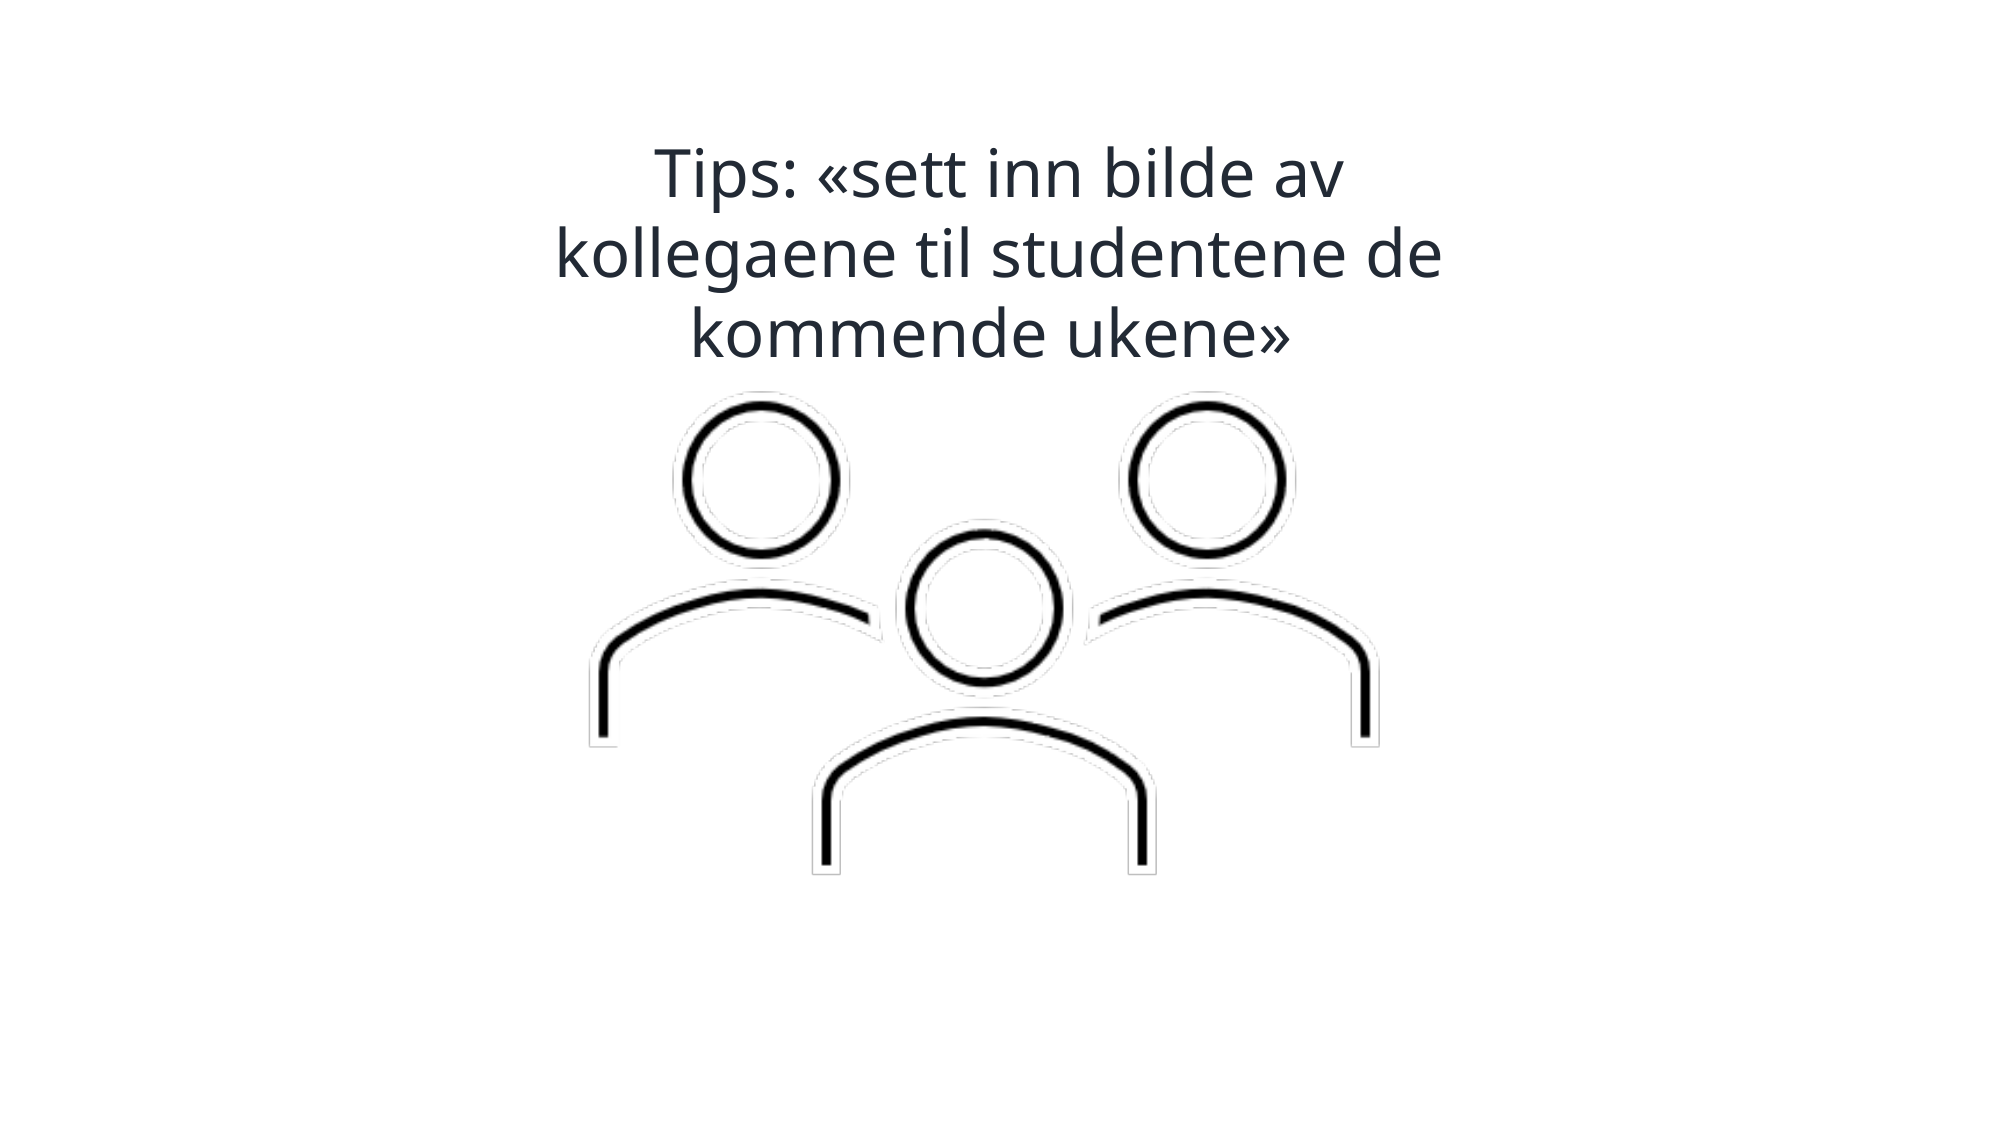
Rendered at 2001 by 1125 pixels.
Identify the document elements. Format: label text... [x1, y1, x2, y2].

title Tips: «sett inn bilde av kollegaene til studentene de kommende ukene» [477, 123, 1523, 379]
picture [539, 193, 1431, 1084]
